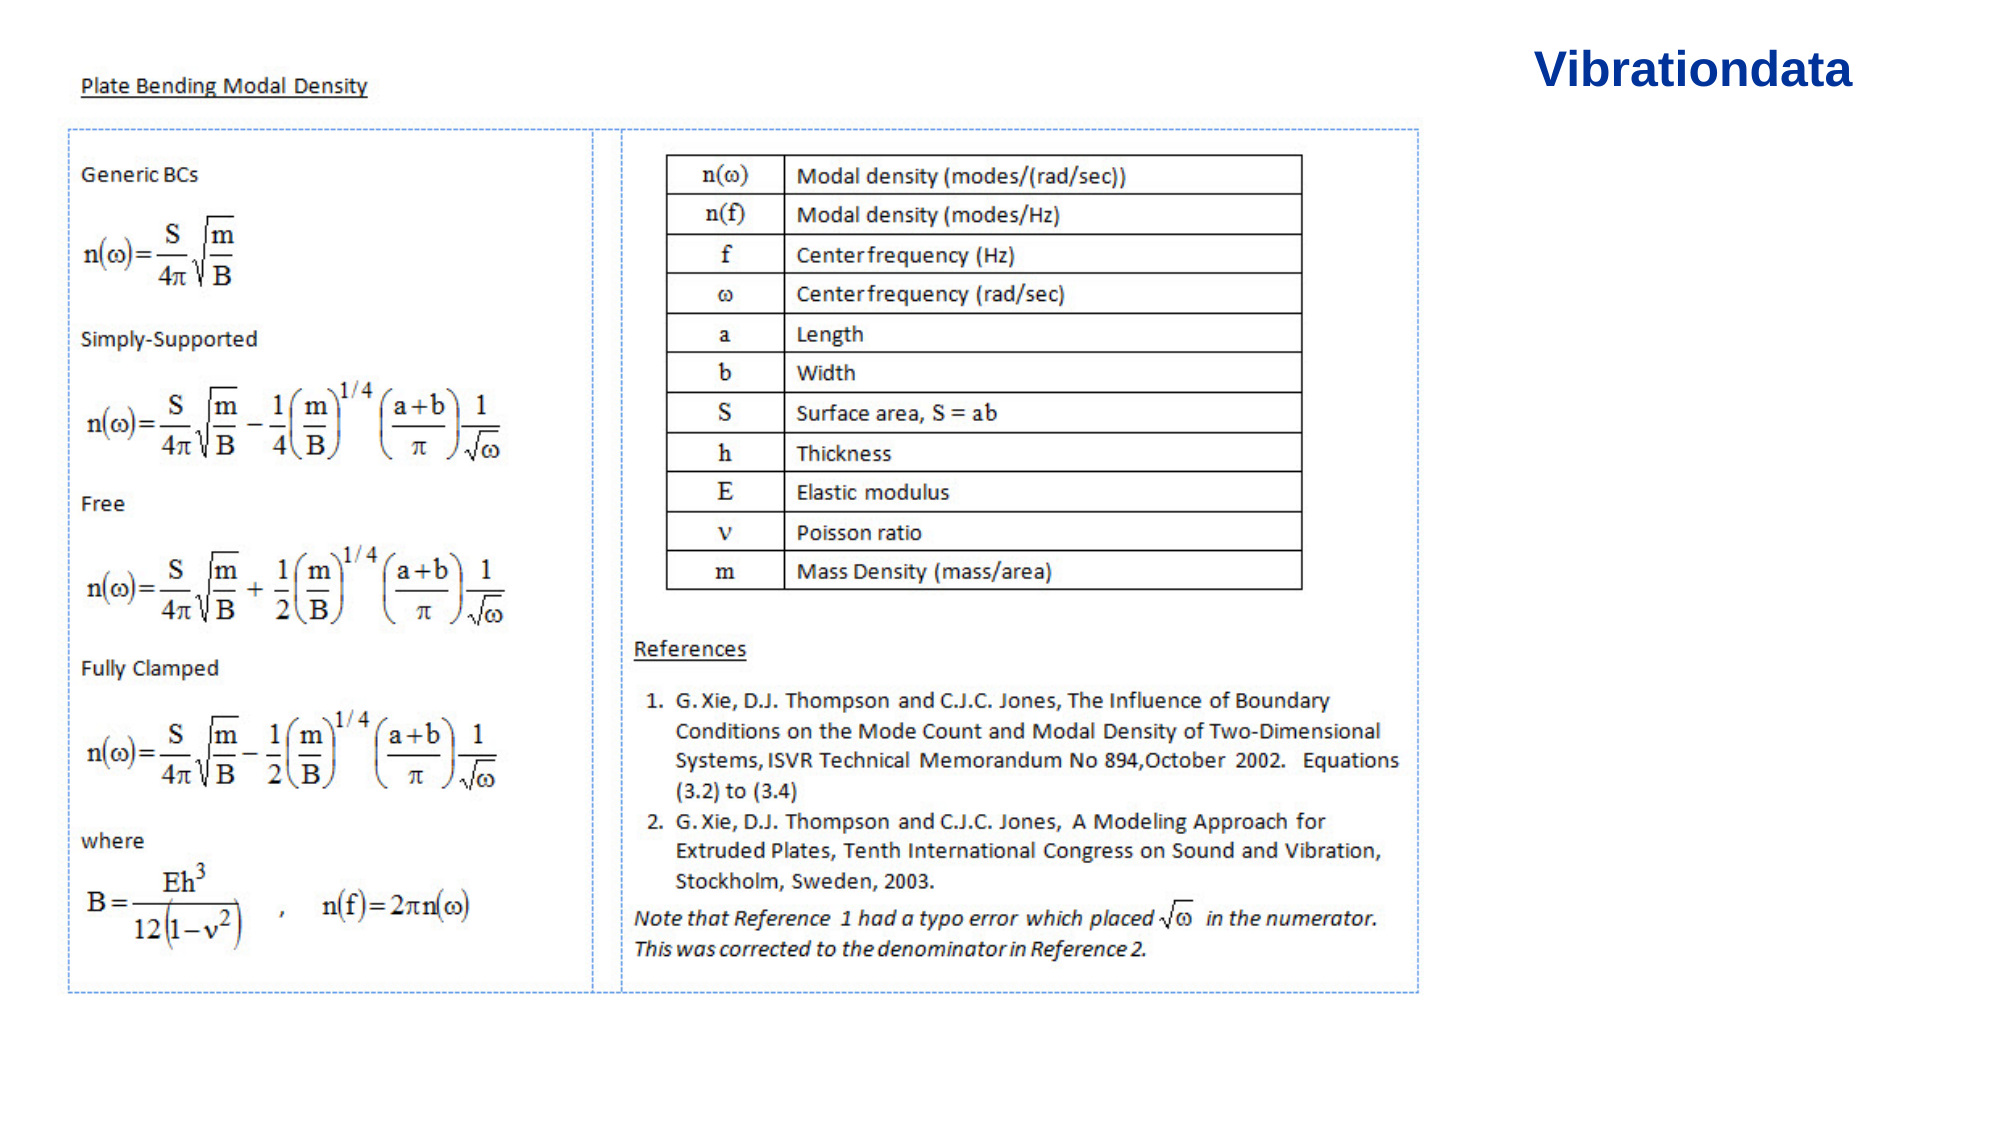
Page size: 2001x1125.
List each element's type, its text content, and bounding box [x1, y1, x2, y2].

picture [57, 66, 1432, 1005]
text_box Vibrationdata [1519, 29, 1868, 104]
